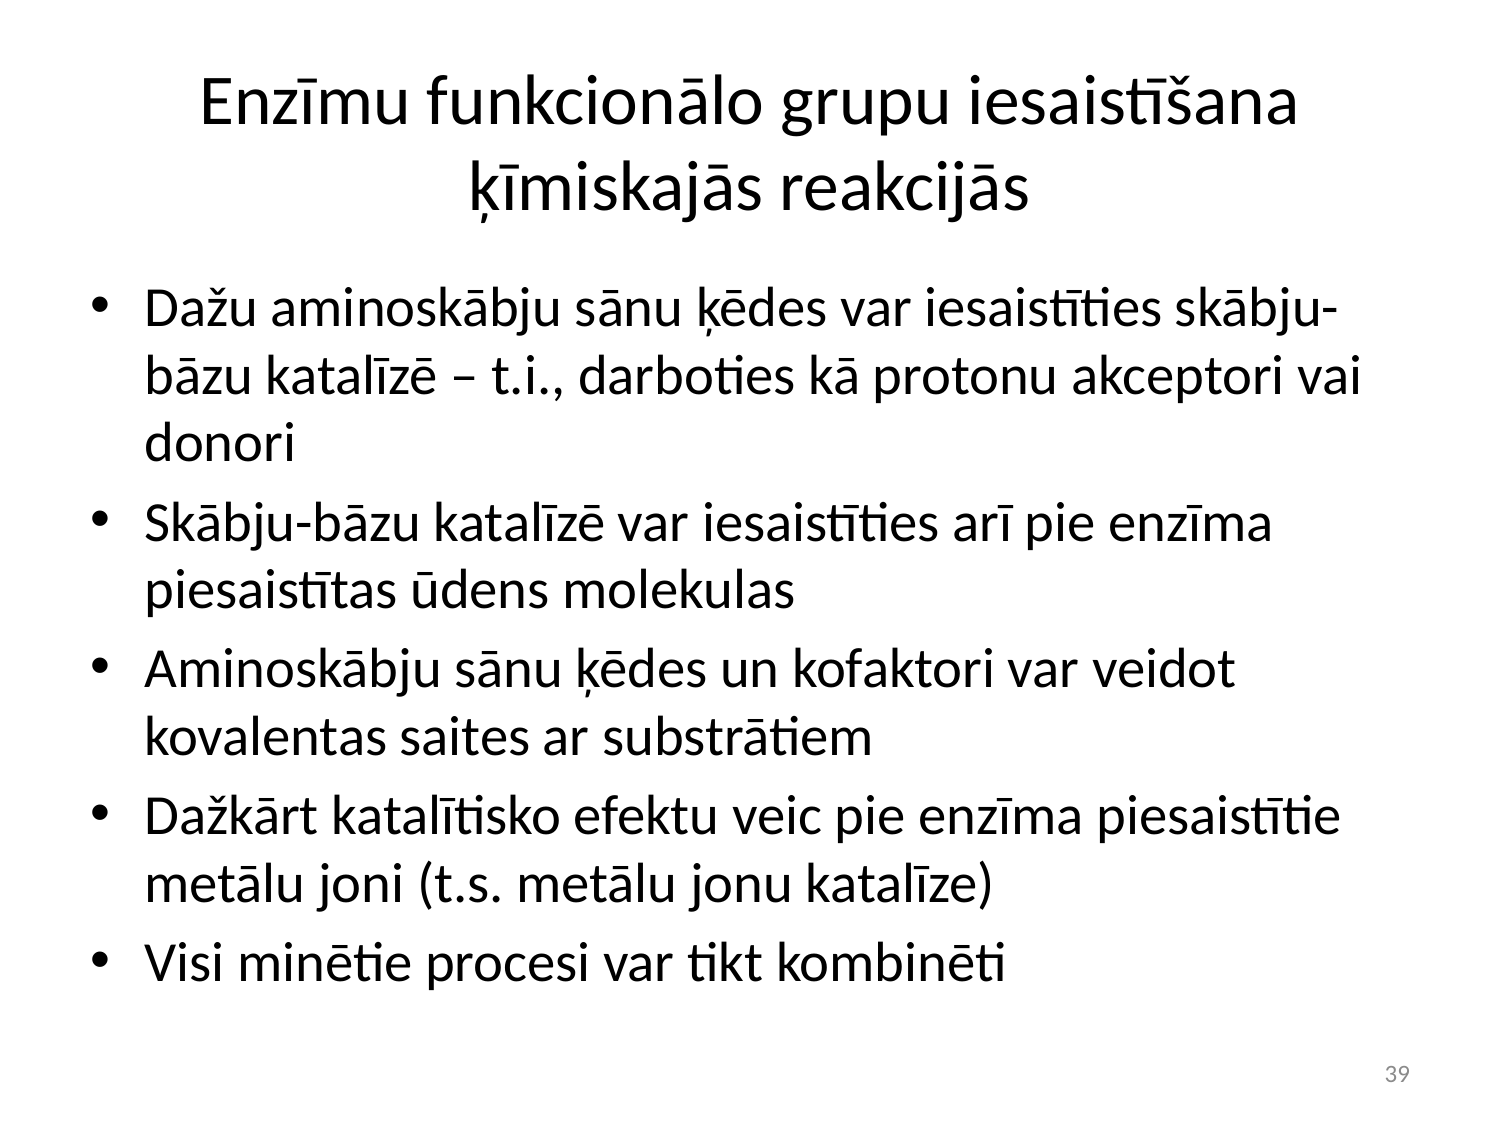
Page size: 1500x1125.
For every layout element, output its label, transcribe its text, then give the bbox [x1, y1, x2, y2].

list Dažu aminoskābju sānu ķēdes var iesaistīties skābju-bāzu katalīzē – t.i., darboties kā protonu akceptori vai donori Skābju-bāzu katalīzē var iesaistīties arī pie enzīma piesaistītas ūdens molekulas Aminoskābju sānu ķēdes un kofaktori var veidot kovalentas saites ar substrātiem Dažkārt katalītisko efektu veic pie enzīma piesaistītie metālu joni (t.s. metālu jonu katalīze) Visi minētie procesi var tikt kombinēti [75, 262, 1425, 1005]
title Enzīmu funkcionālo grupu iesaistīšana ķīmiskajās reakcijās [75, 45, 1425, 233]
slide_number 39 [1074, 1042, 1425, 1103]
